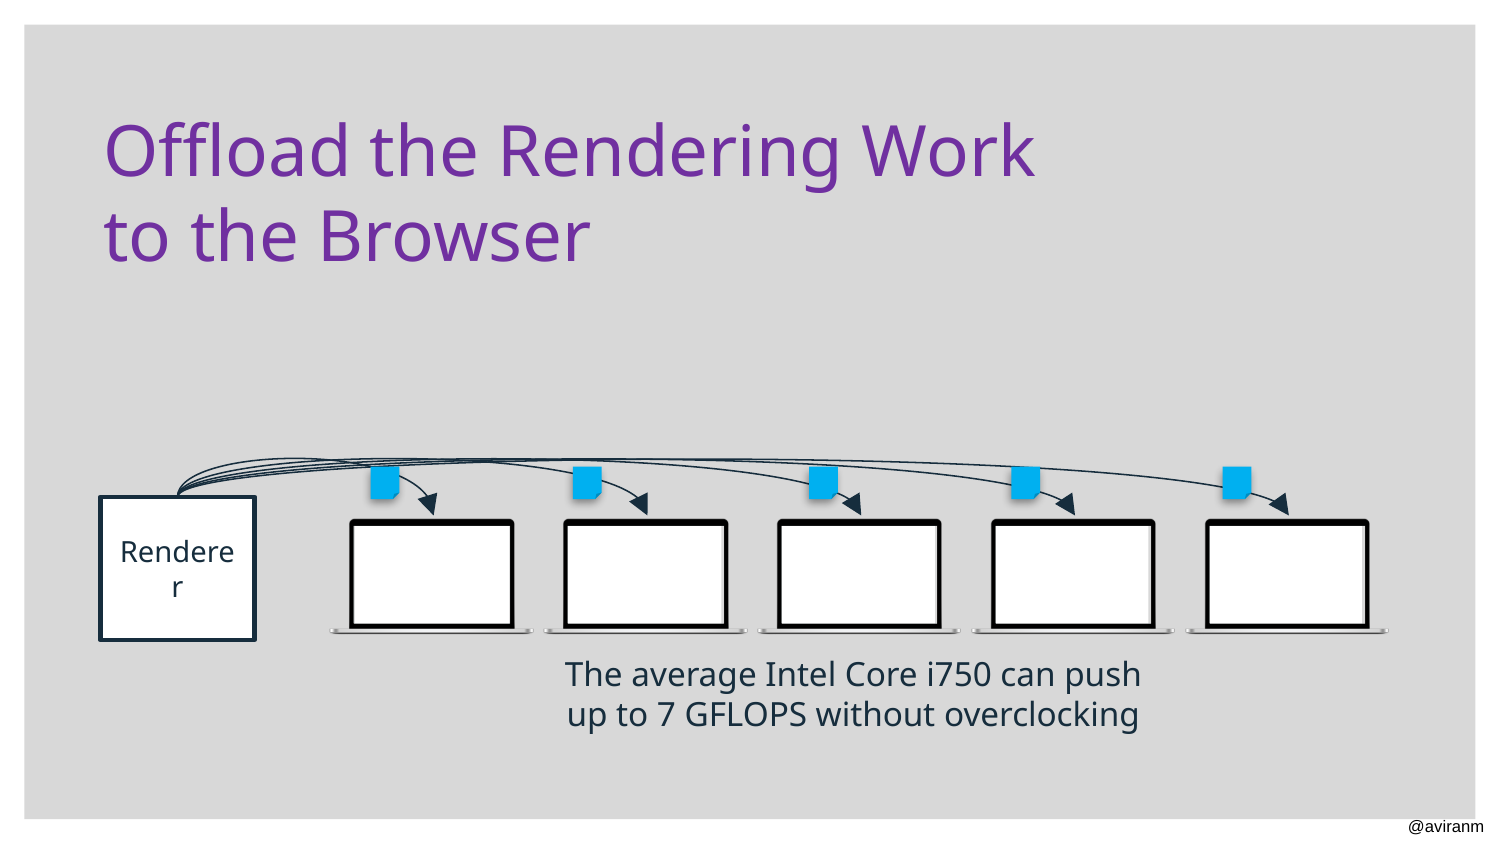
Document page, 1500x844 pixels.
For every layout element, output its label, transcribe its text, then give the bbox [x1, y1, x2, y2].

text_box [100, 466, 1397, 742]
text_box Offload the Rendering Work to the Browser [88, 91, 1223, 233]
